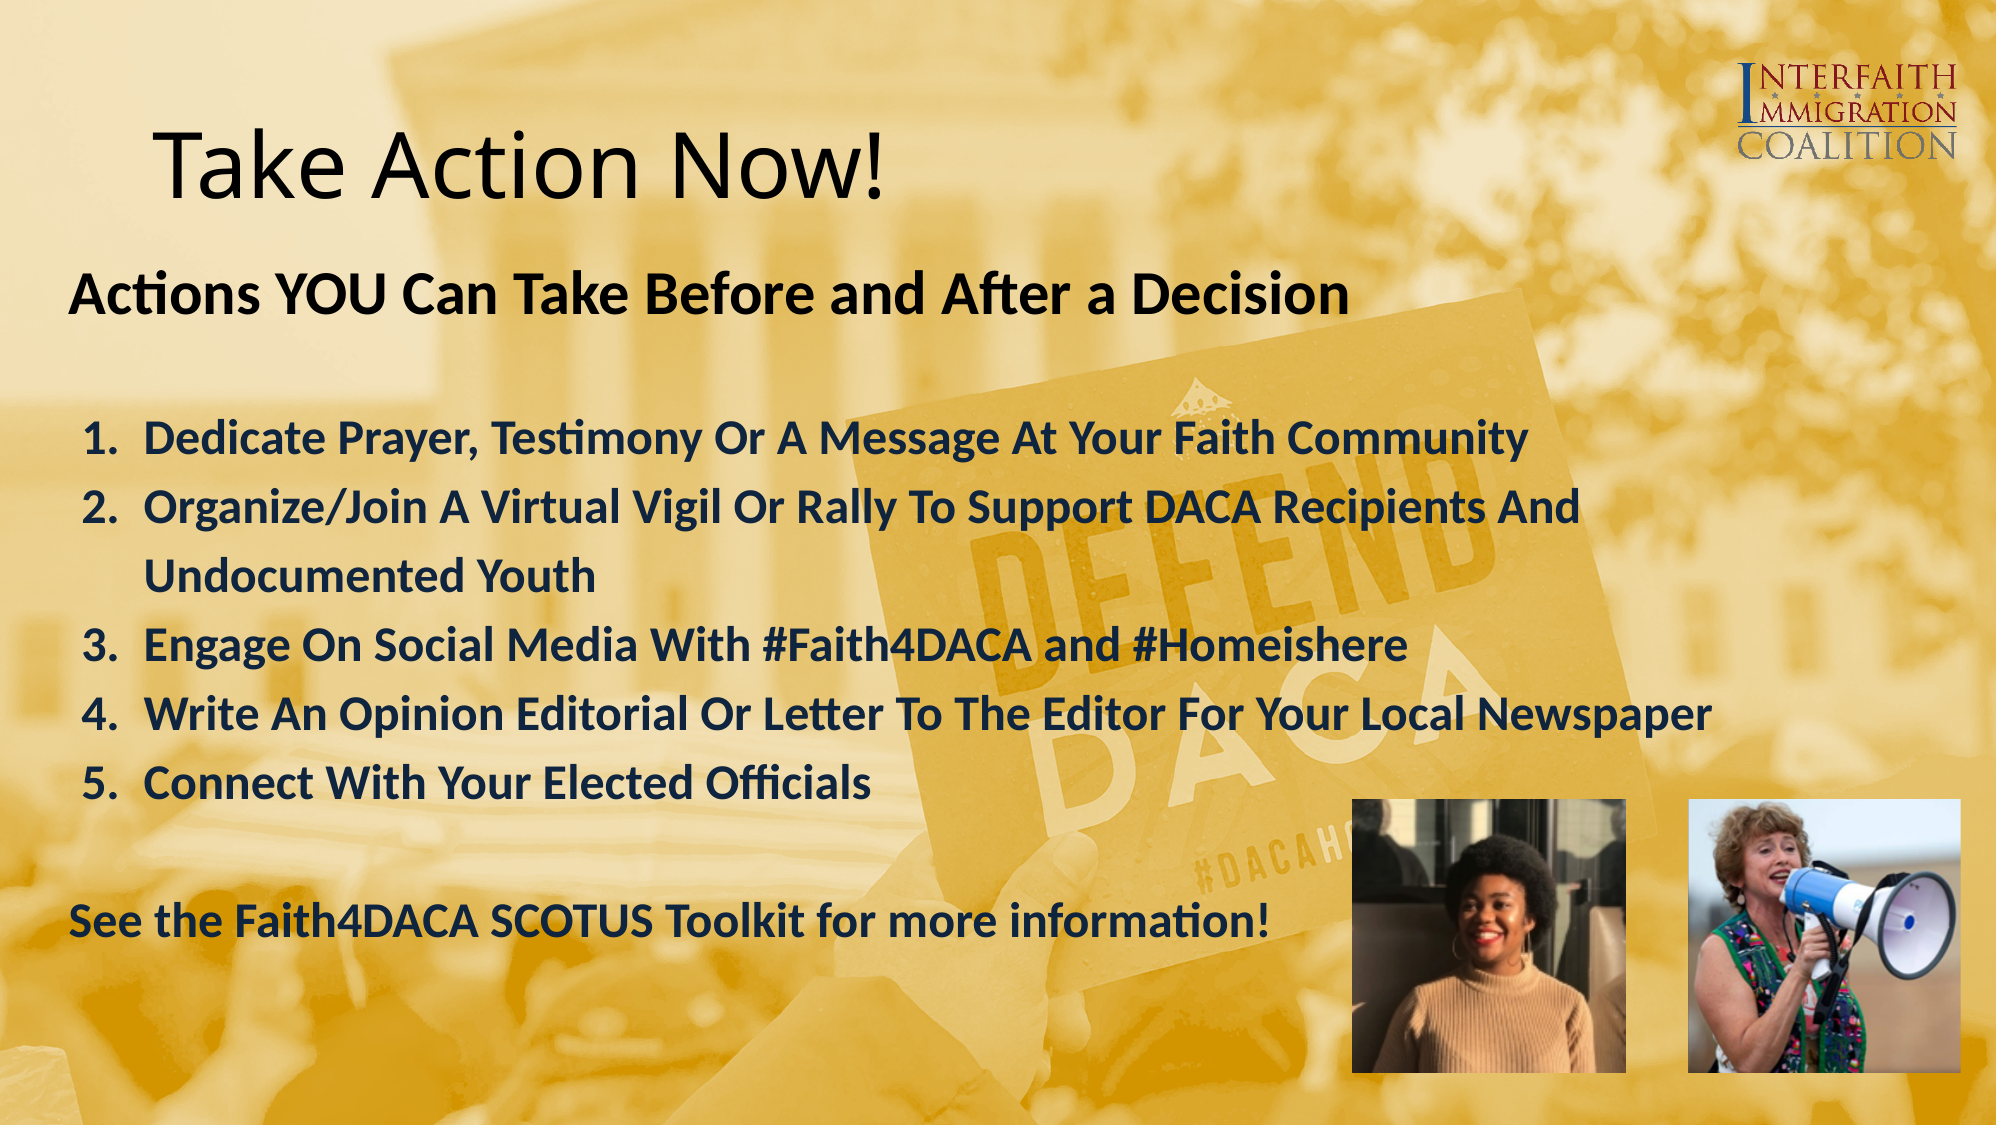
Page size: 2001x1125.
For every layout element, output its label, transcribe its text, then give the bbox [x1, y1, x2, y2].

title Take Action Now! [137, 59, 1863, 278]
picture [0, 0, 2001, 1125]
list Actions YOU Can Take Before and After a Decision Dedicate Prayer, Testimony Or A Message At Your Faith Community Organize/Join A Virtual Vigil Or Rally To Support DACA Recipients And Undocumented Youth Engage On Social Media With #Faith4DACA and #Homeishere Write An Opinion Editorial Or Letter To The Editor For Your Local Newspaper Connect With Your Elected Officials See the Faith4DACA SCOTUS Toolkit for more information! [53, 253, 1779, 967]
